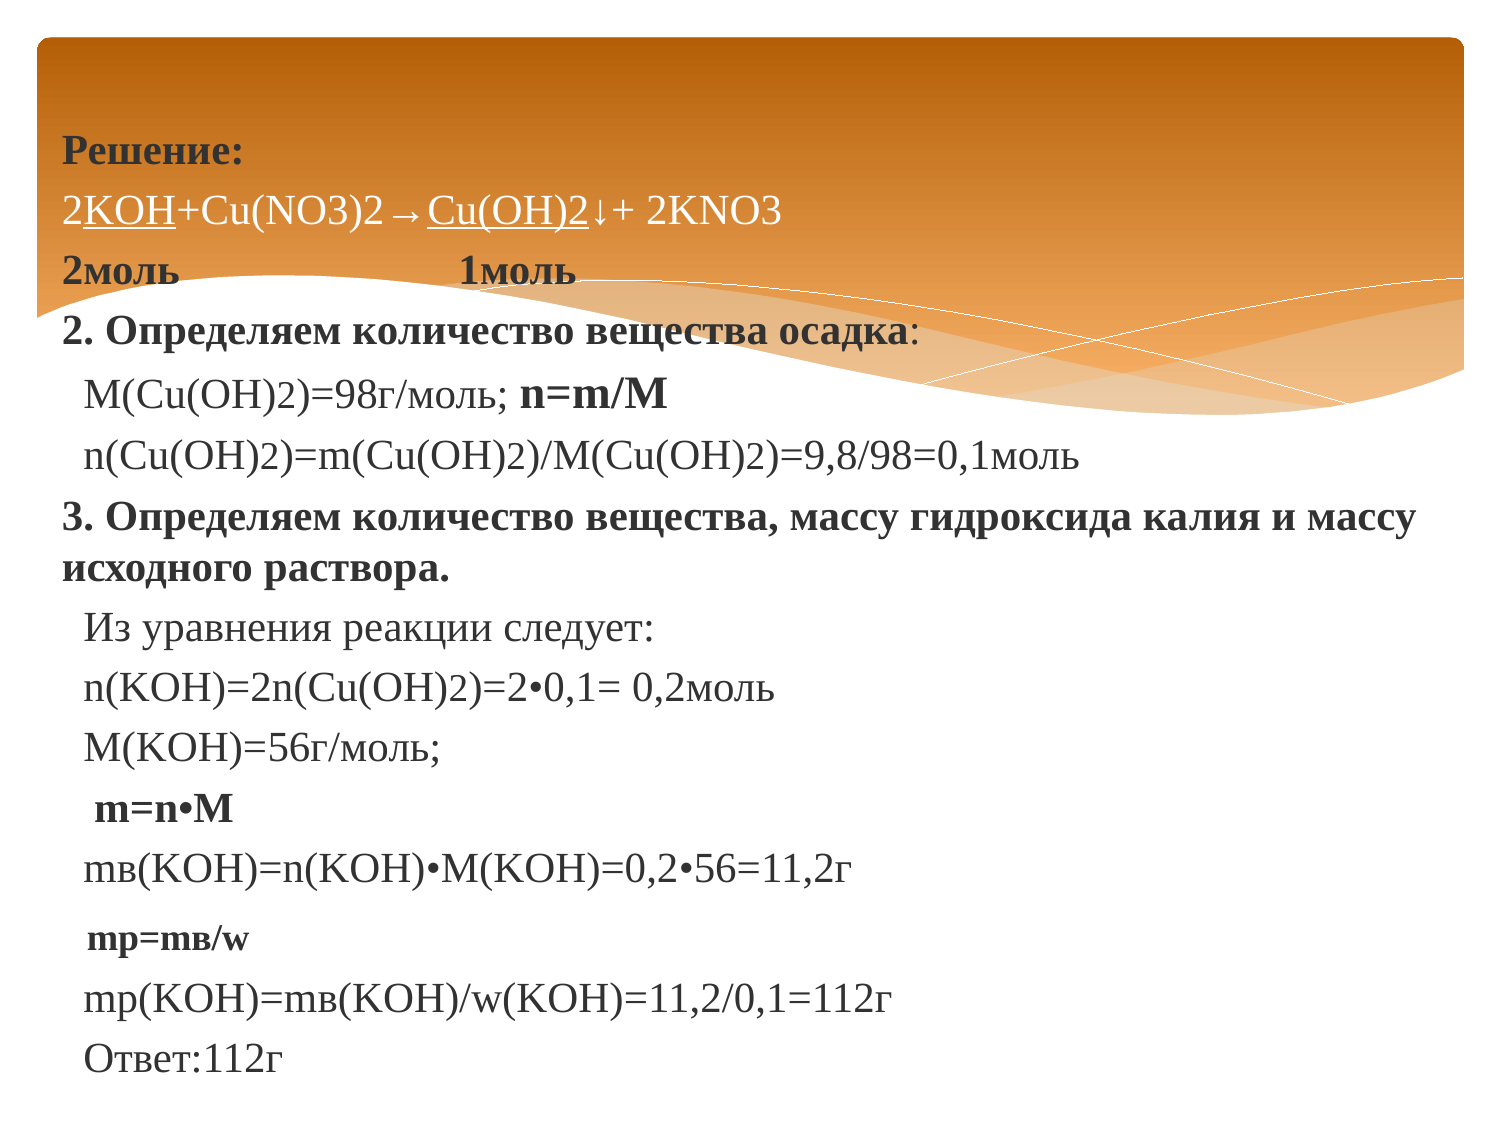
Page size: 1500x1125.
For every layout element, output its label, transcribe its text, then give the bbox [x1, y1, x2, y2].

list Решение: 2KOH+Cu(NO3)2→Cu(OH)2↓+ 2KNO3 2моль 1моль 2. Определяем количество вещества осадка: М(Cu(OH)2)=98г/моль; n=m/M n(Cu(OH)2)=m(Cu(OH)2)/М(Cu(OH)2)=9,8/98=0,1моль 3. Определяем количество вещества, массу гидроксида калия и массу исходного раствора. Из уравнения реакции следует: n(KOH)=2n(Cu(OH)2)=2•0,1= 0,2моль М(KOH)=56г/моль; m=n•M mв(KOH)=n(KOH)•М(KOH)=0,2•56=11,2г mp=mв/w mp(KOH)=mв(KOH)/w(KOH)=11,2/0,1=112г Ответ:112г [46, 113, 1454, 1090]
